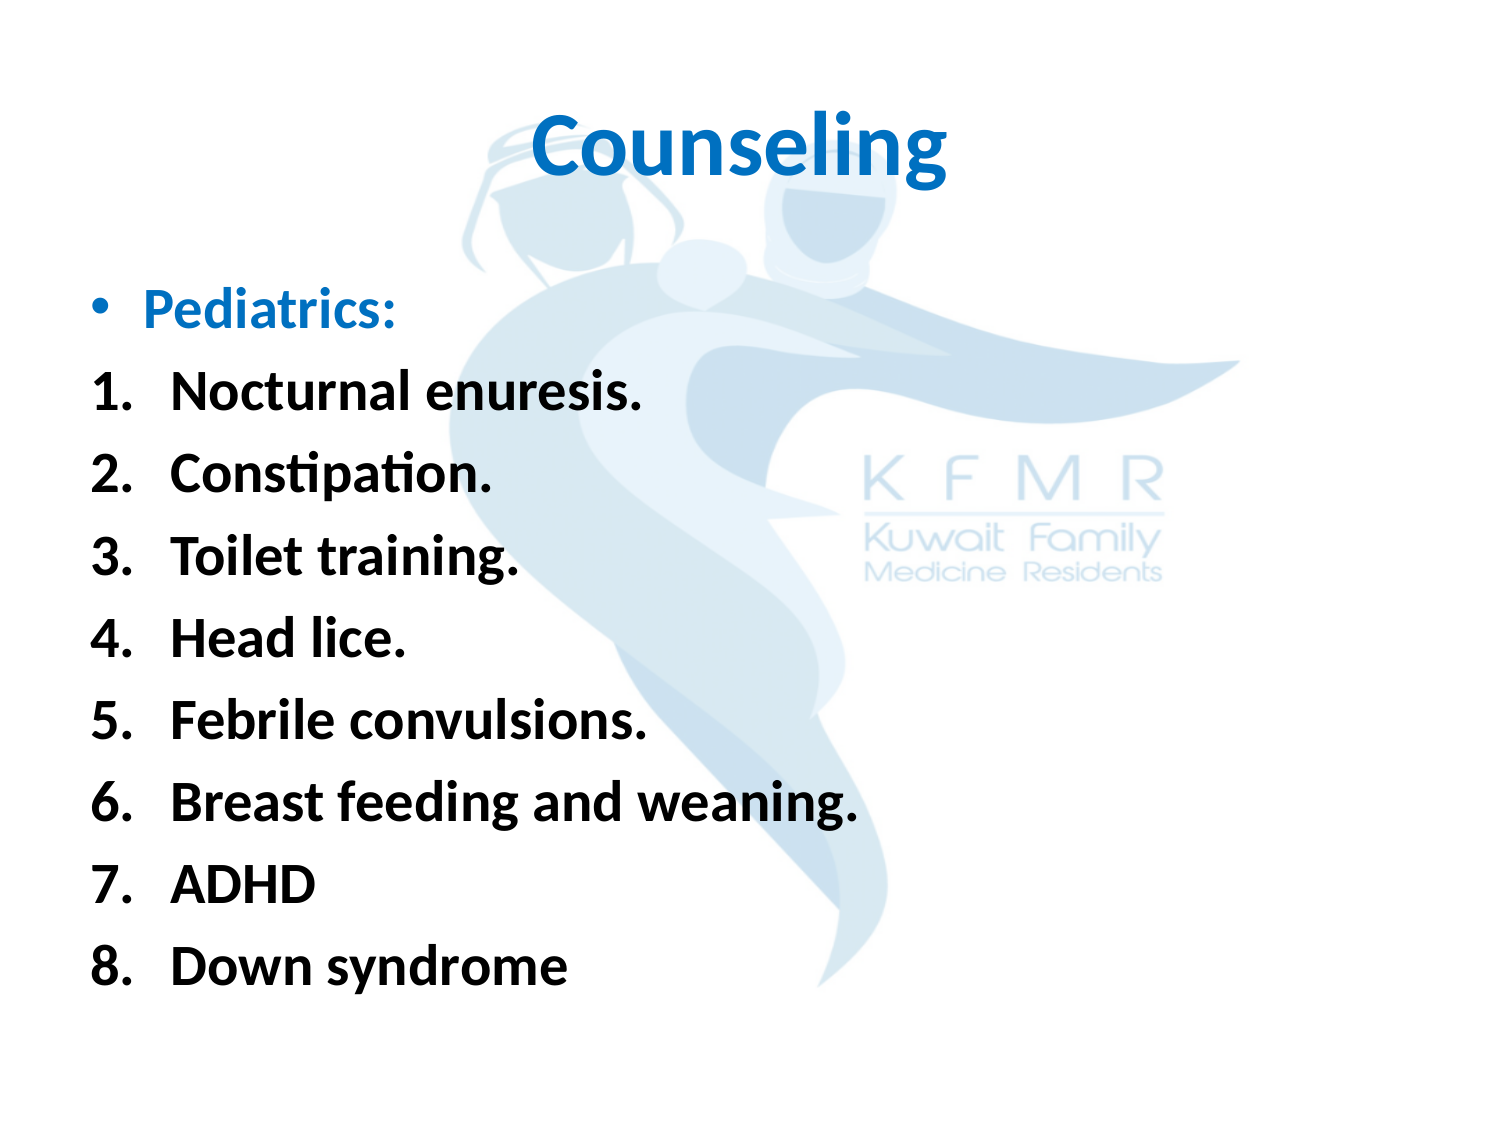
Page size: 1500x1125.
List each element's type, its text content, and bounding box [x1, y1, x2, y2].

title Counseling [75, 45, 1425, 233]
list Pediatrics: Nocturnal enuresis. Constipation. Toilet training. Head lice. Febrile convulsions. Breast feeding and weaning. ADHD Down syndrome [75, 262, 1425, 1005]
